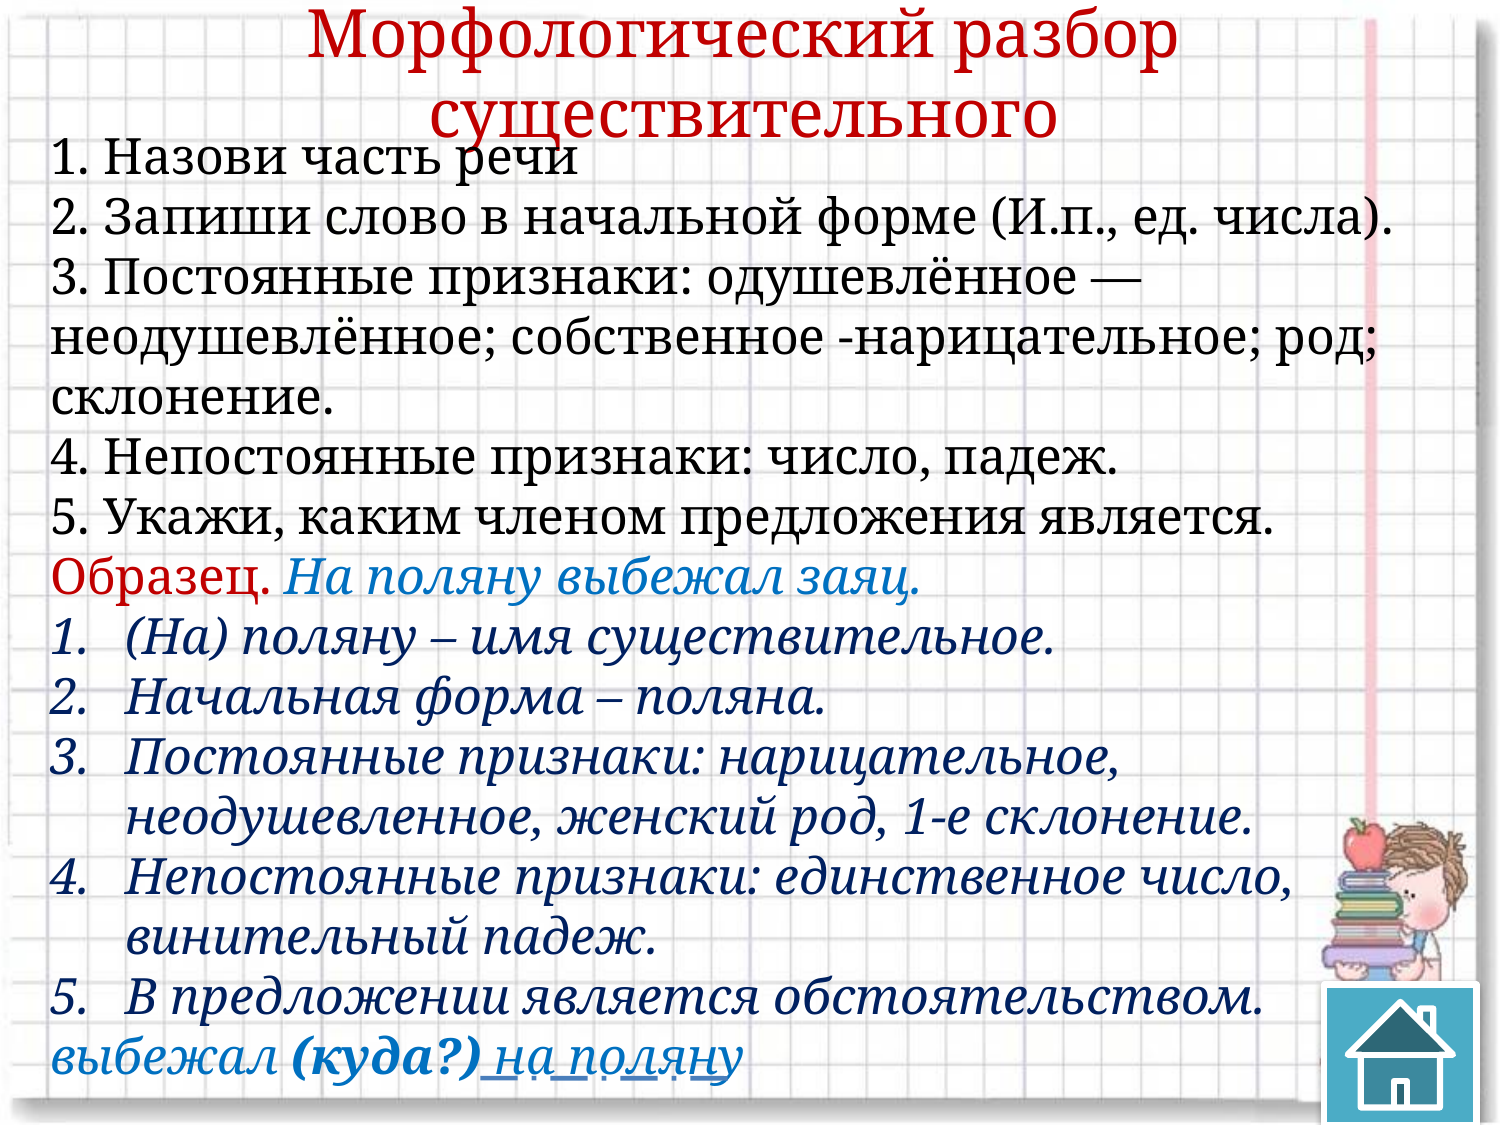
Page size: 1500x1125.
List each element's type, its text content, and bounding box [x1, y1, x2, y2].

picture [0, 0, 1500, 1125]
text_box [1321, 981, 1480, 1125]
text_box 1. Назови часть речи 2. Запиши слово в начальной форме (И.п., ед. числа). 3. Постоянные признаки: одушевлённое — неодушевлённое; собственное -нарицательное; род; склонение. 4. Непостоянные признаки: число, падеж. 5. Укажи, каким членом предложения является. Образец. На поляну выбежал заяц. (На) поляну – имя существительное. Начальная форма – поляна. Постоянные признаки: нарицательное, неодушевленное, женский род, 1-е склонение. Непостоянные признаки: единственное число, винительный падеж. В предложении является обстоятельством. выбежал (куда?) на поляну [35, 117, 1454, 1125]
title Морфологический разбор существительного [23, 23, 1466, 120]
